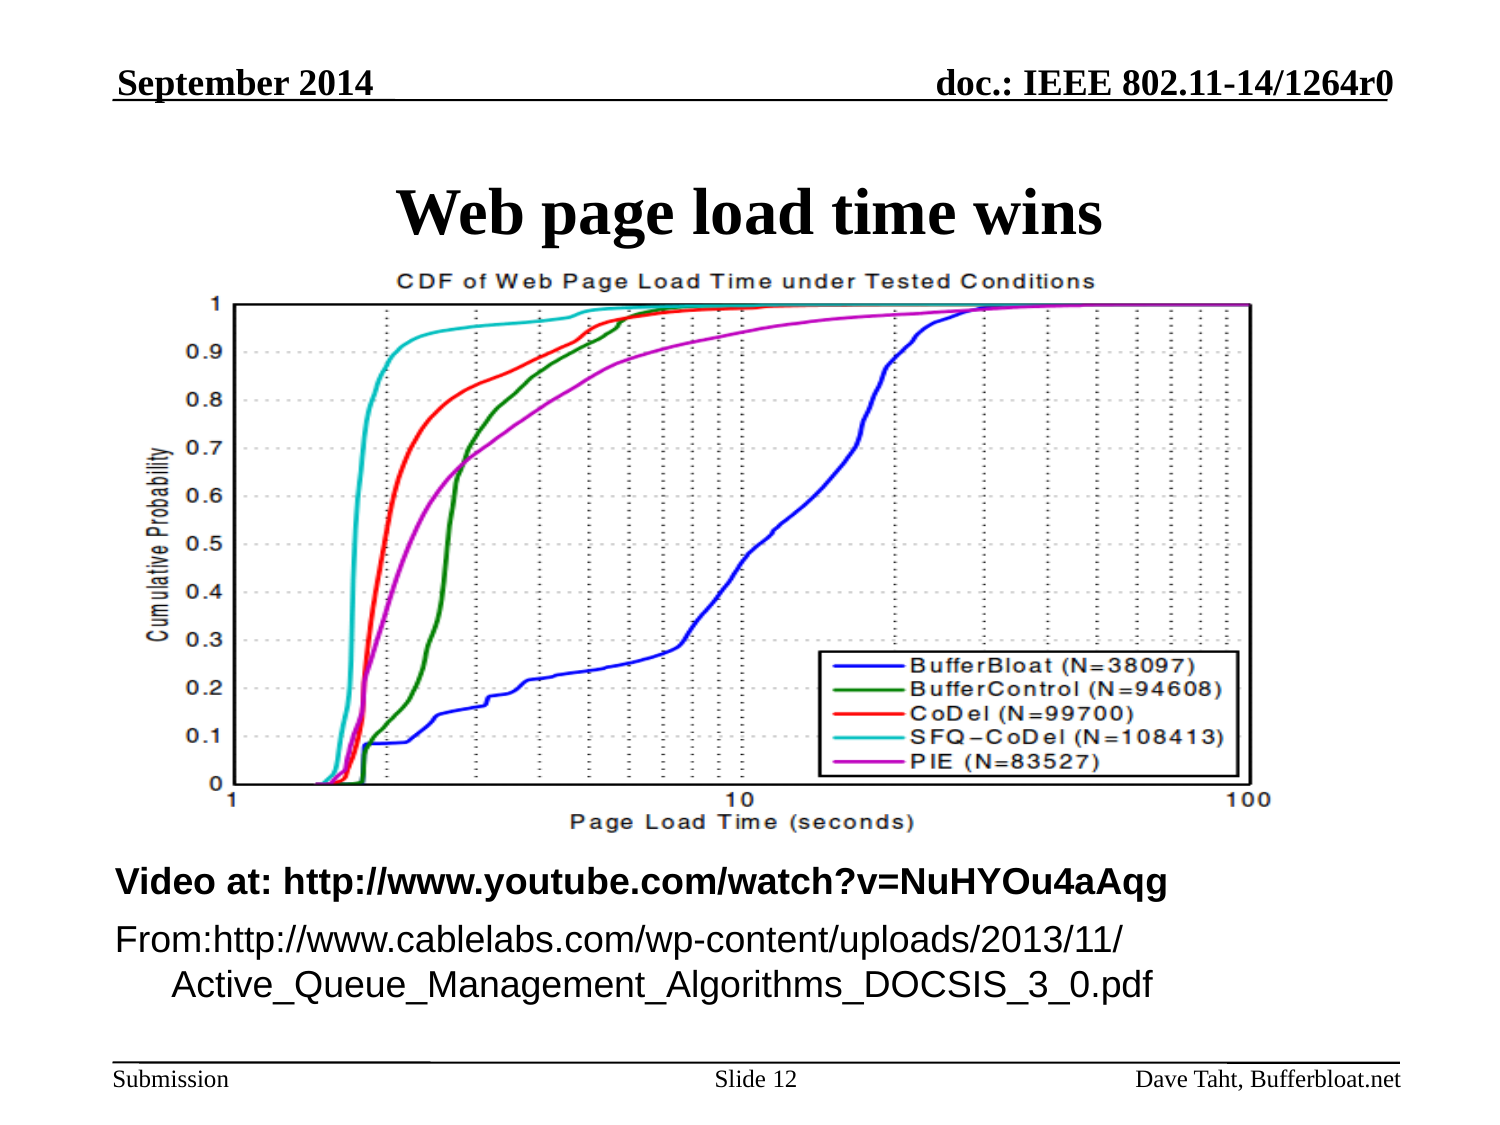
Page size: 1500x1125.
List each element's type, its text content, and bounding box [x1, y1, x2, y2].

title Web page load time wins [112, 111, 1388, 303]
picture [62, 259, 1376, 851]
list Video at: http://www.youtube.com/watch?v=NuHYOu4aAqg From:http://www.cablelabs.com/wp-content/uploads/2013/11/Active_Queue_Management_Algorithms_DOCSIS_3_0.pdf [99, 849, 1438, 1038]
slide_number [116, 58, 507, 104]
slide_number Slide 12 [712, 1061, 800, 1123]
footer Dave Taht, Bufferbloat.net [1007, 1061, 1402, 1093]
